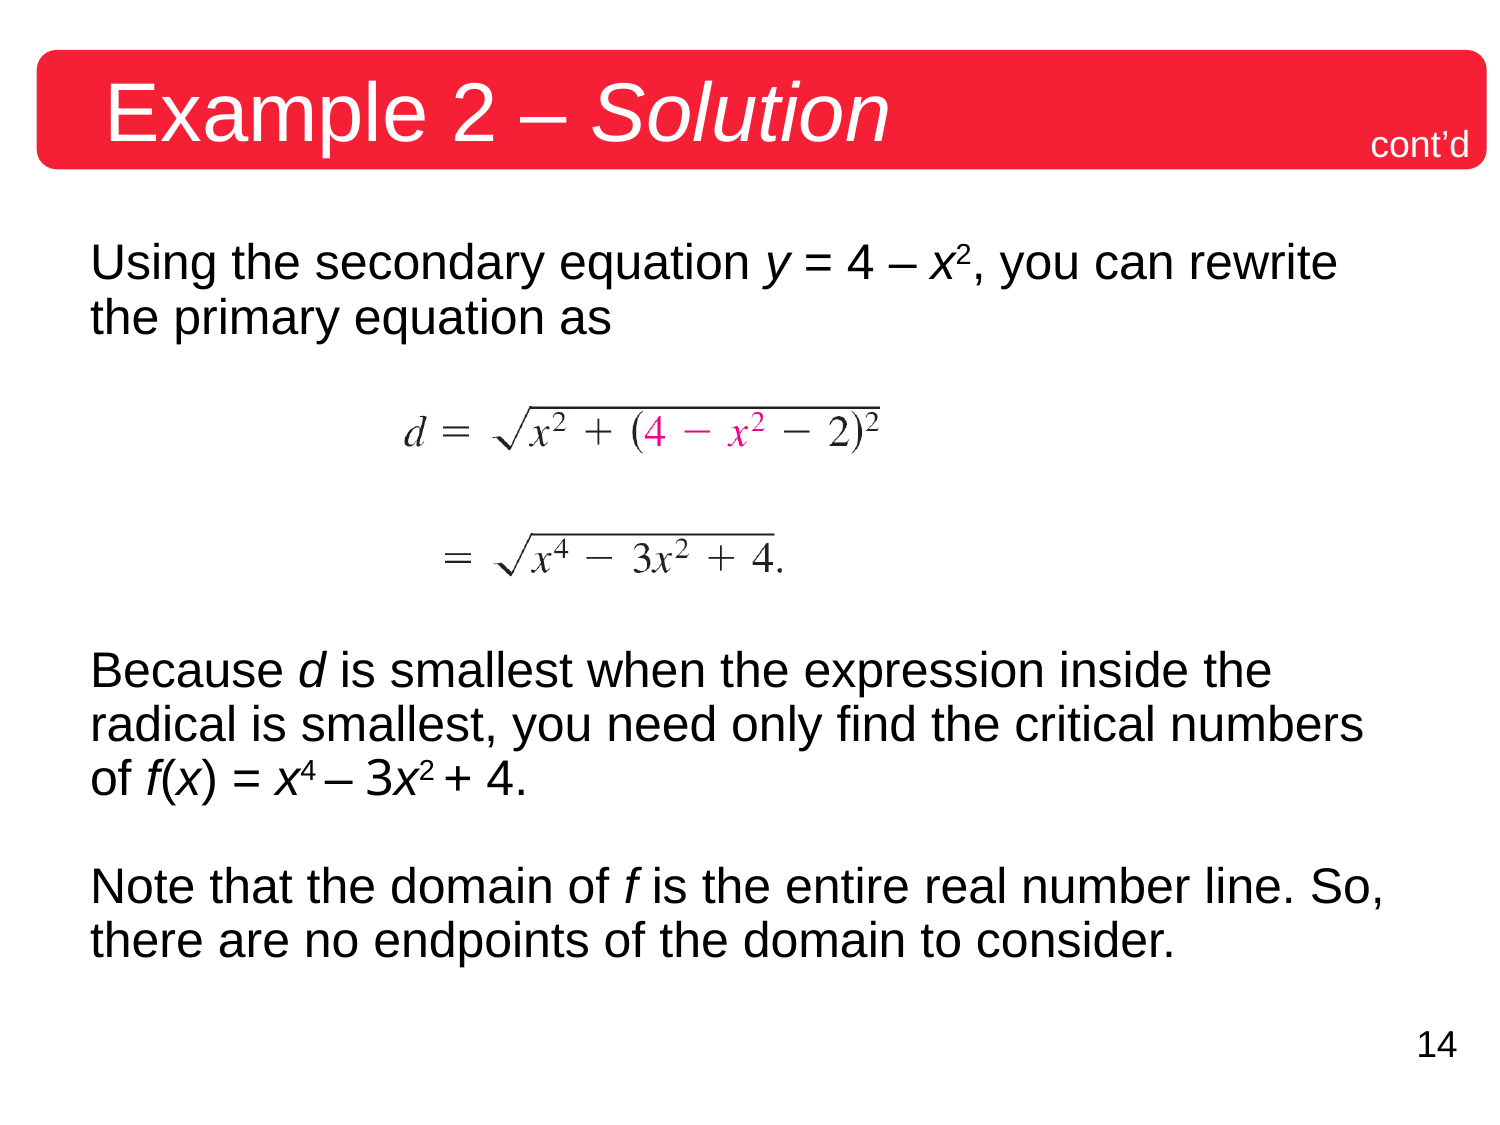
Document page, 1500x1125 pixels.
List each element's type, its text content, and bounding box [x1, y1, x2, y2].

list Using the secondary equation y = 4 – x2, you can rewrite the primary equation as Because d is smallest when the expression inside the radical is smallest, you need only find the critical numbers of f(x) = x4 – 3x2 + 4. Note that the domain of f is the entire real number line. So, there are no endpoints of the domain to consider. [75, 229, 1425, 1092]
picture [437, 526, 797, 591]
text_box cont’d [1349, 112, 1485, 173]
title Example 2 – Solution [89, 52, 1440, 165]
picture [390, 399, 891, 463]
